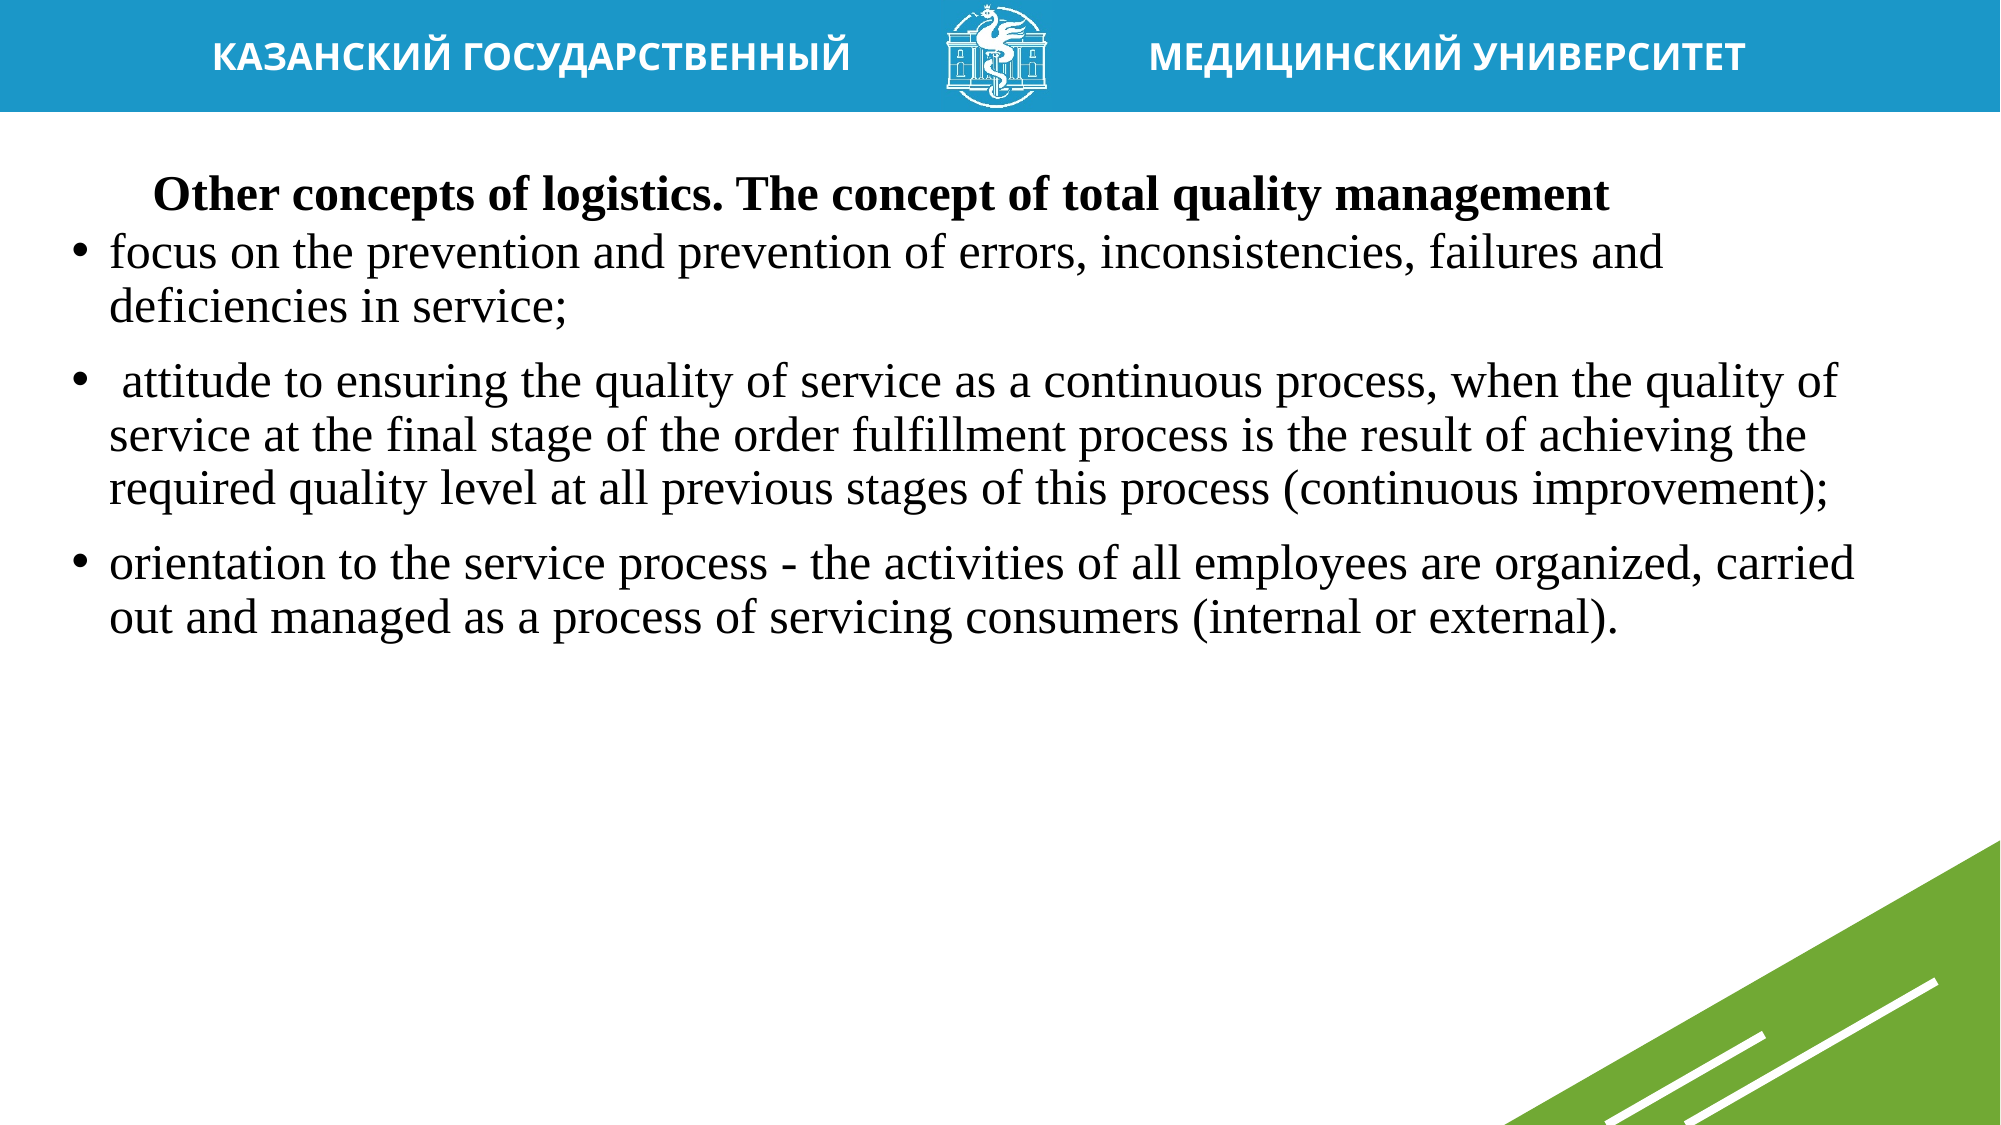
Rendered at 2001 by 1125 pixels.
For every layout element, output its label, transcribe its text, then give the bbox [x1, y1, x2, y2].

picture [939, 0, 1052, 112]
title Other concepts of logistics. The concept of total quality management [137, 158, 1863, 217]
list focus on the prevention and prevention of errors, inconsistencies, failures and deficiencies in service; attitude to ensuring the quality of service as a continuous process, when the quality of service at the final stage of the order fulfillment process is the result of achieving the required quality level at all previous stages of this process (continuous improvement); orientation to the service process - the activities of all employees are organized, carried out and managed as a process of servicing consumers (internal or external). [56, 217, 1928, 1050]
